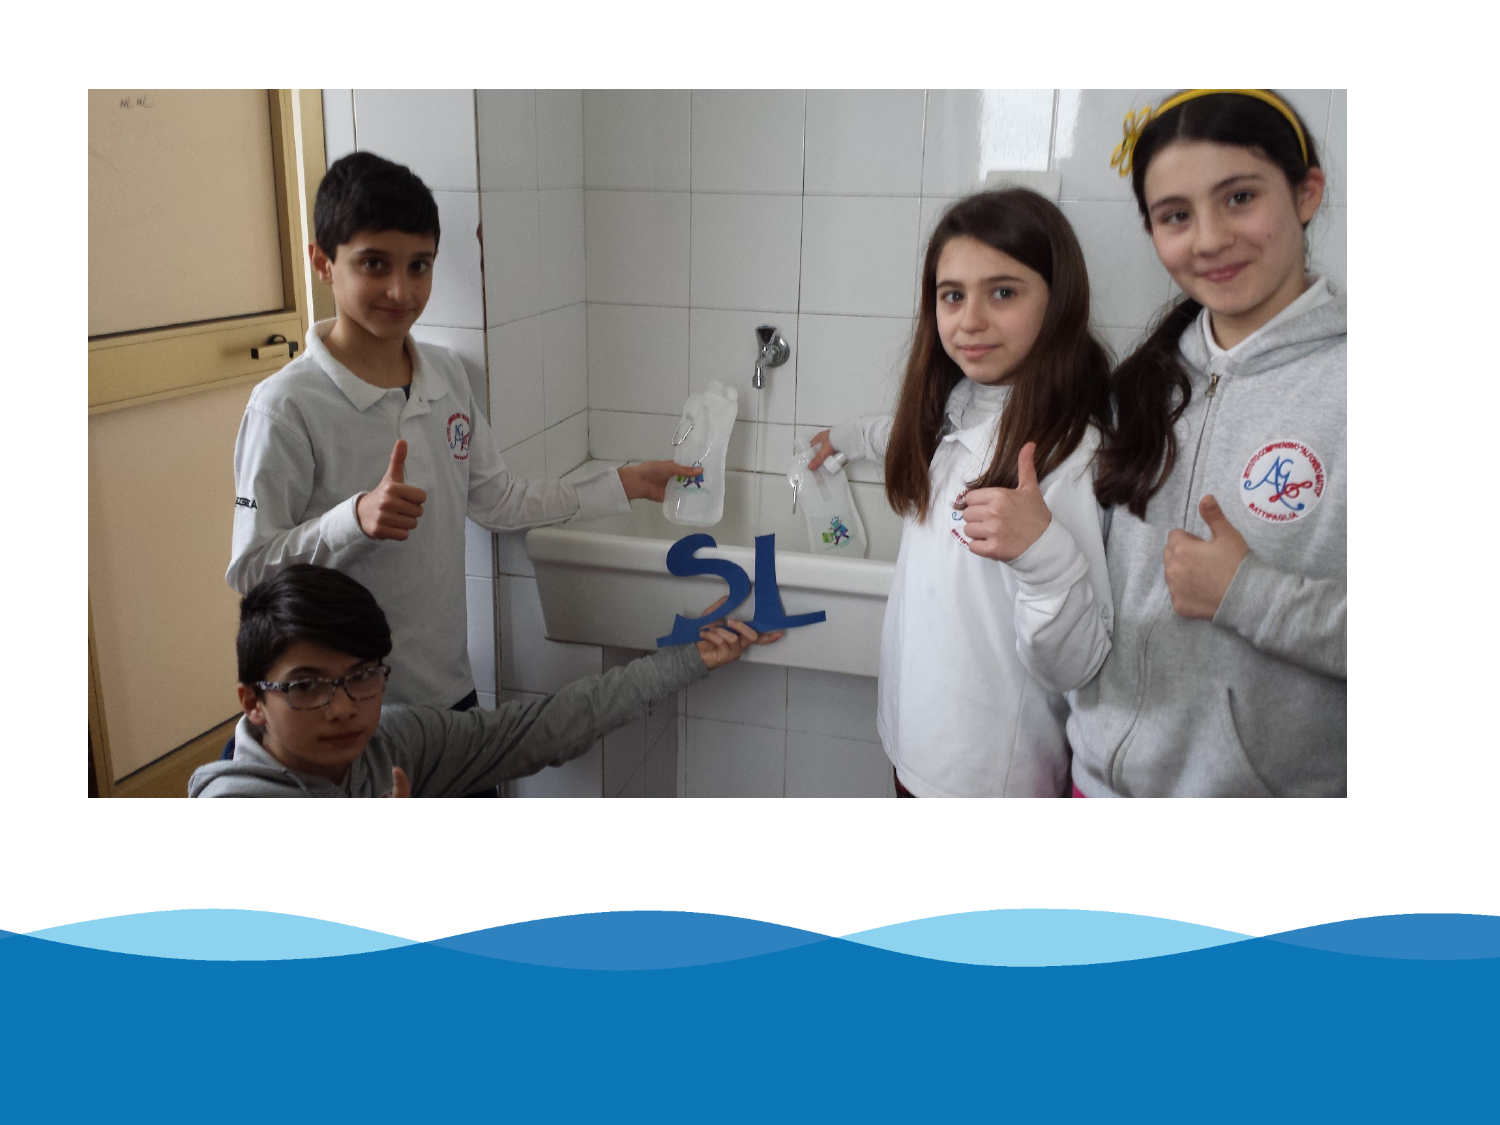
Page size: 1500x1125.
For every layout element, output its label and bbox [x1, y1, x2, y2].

picture [0, 908, 1500, 1125]
picture [88, 89, 1347, 798]
